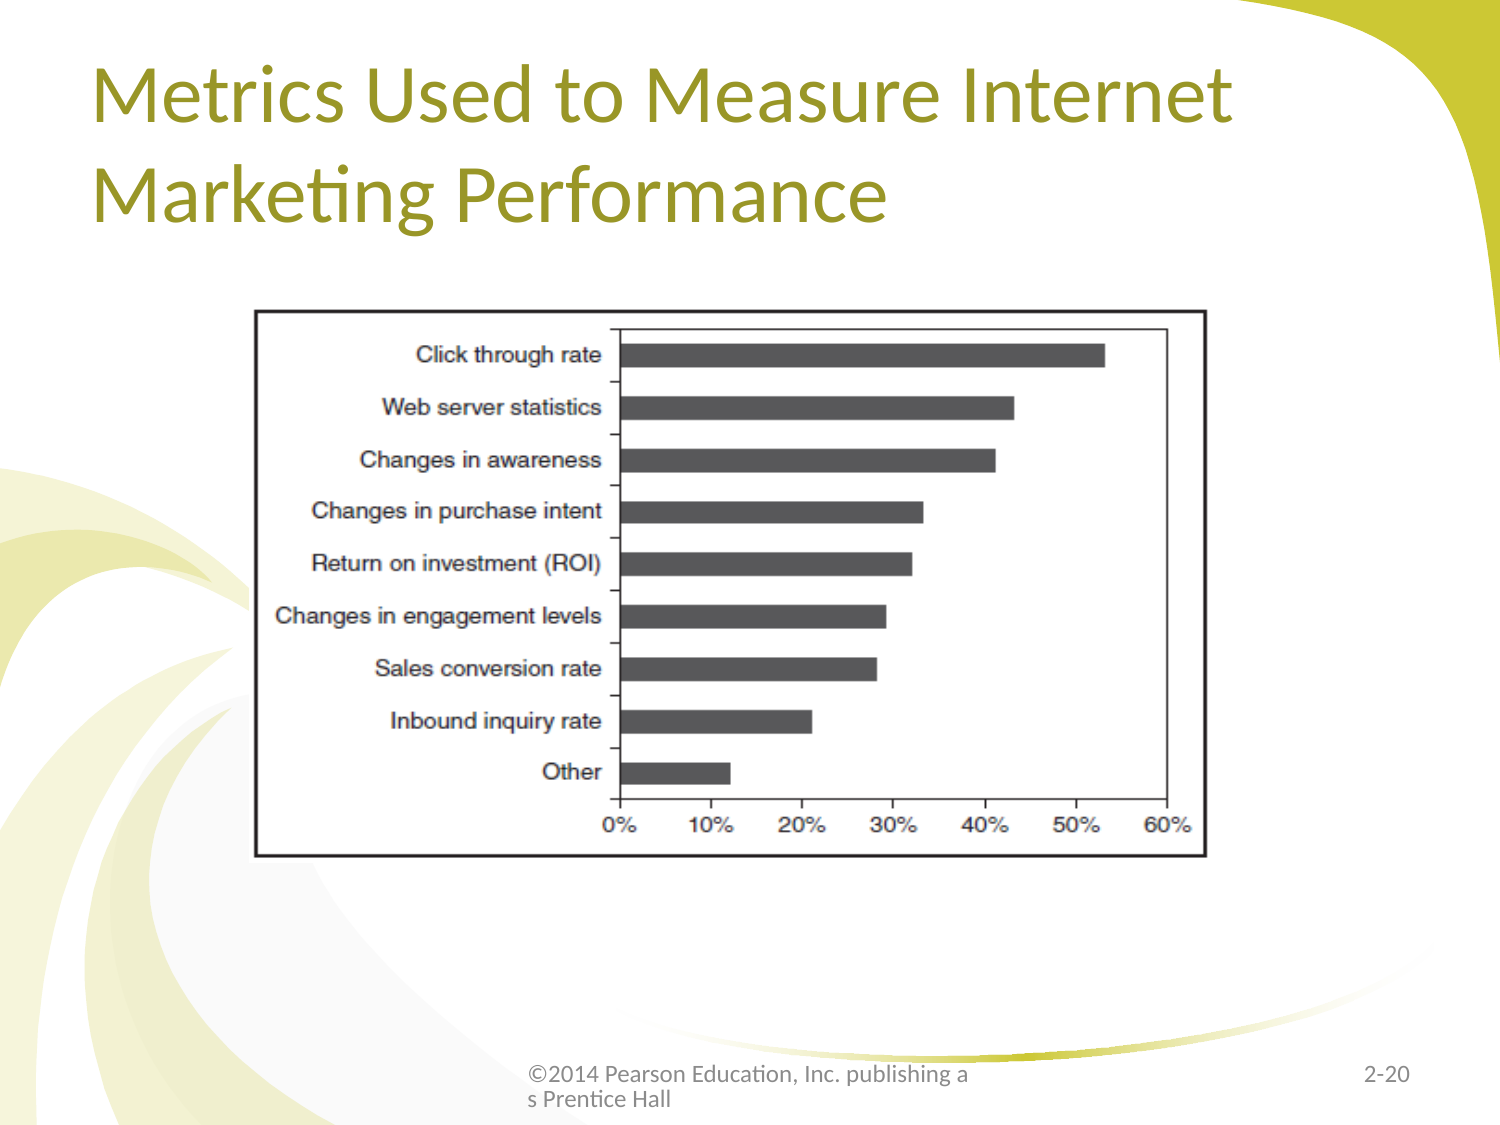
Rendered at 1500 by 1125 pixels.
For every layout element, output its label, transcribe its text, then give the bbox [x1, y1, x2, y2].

title Metrics Used to Measure Internet Marketing Performance [75, 45, 1425, 233]
slide_number 2-20 [1074, 1042, 1425, 1103]
picture [249, 305, 1213, 863]
footer ©2014 Pearson Education, Inc. publishing as Prentice Hall [512, 1042, 988, 1103]
